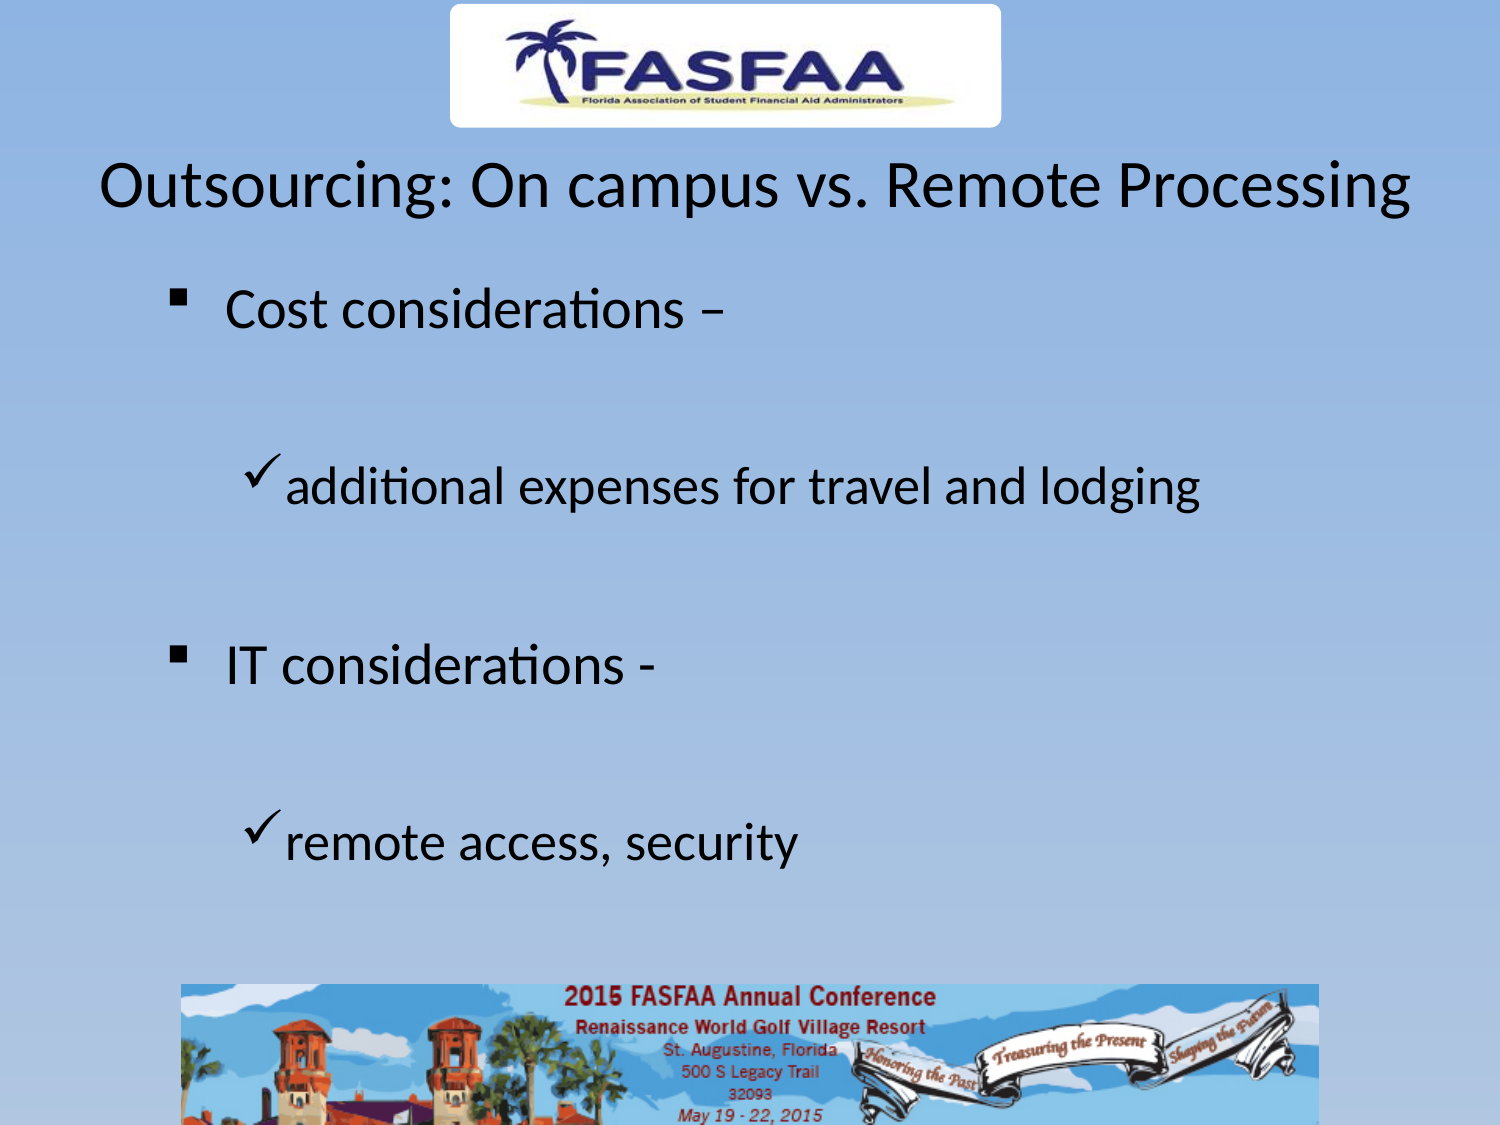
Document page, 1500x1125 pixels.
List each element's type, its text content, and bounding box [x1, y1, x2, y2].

title Outsourcing: On campus vs. Remote Processing [75, 127, 1438, 233]
list Cost considerations – additional expenses for travel and lodging IT considerations - remote access, security [75, 262, 1425, 985]
picture [181, 985, 1319, 1125]
picture [450, 3, 1002, 127]
